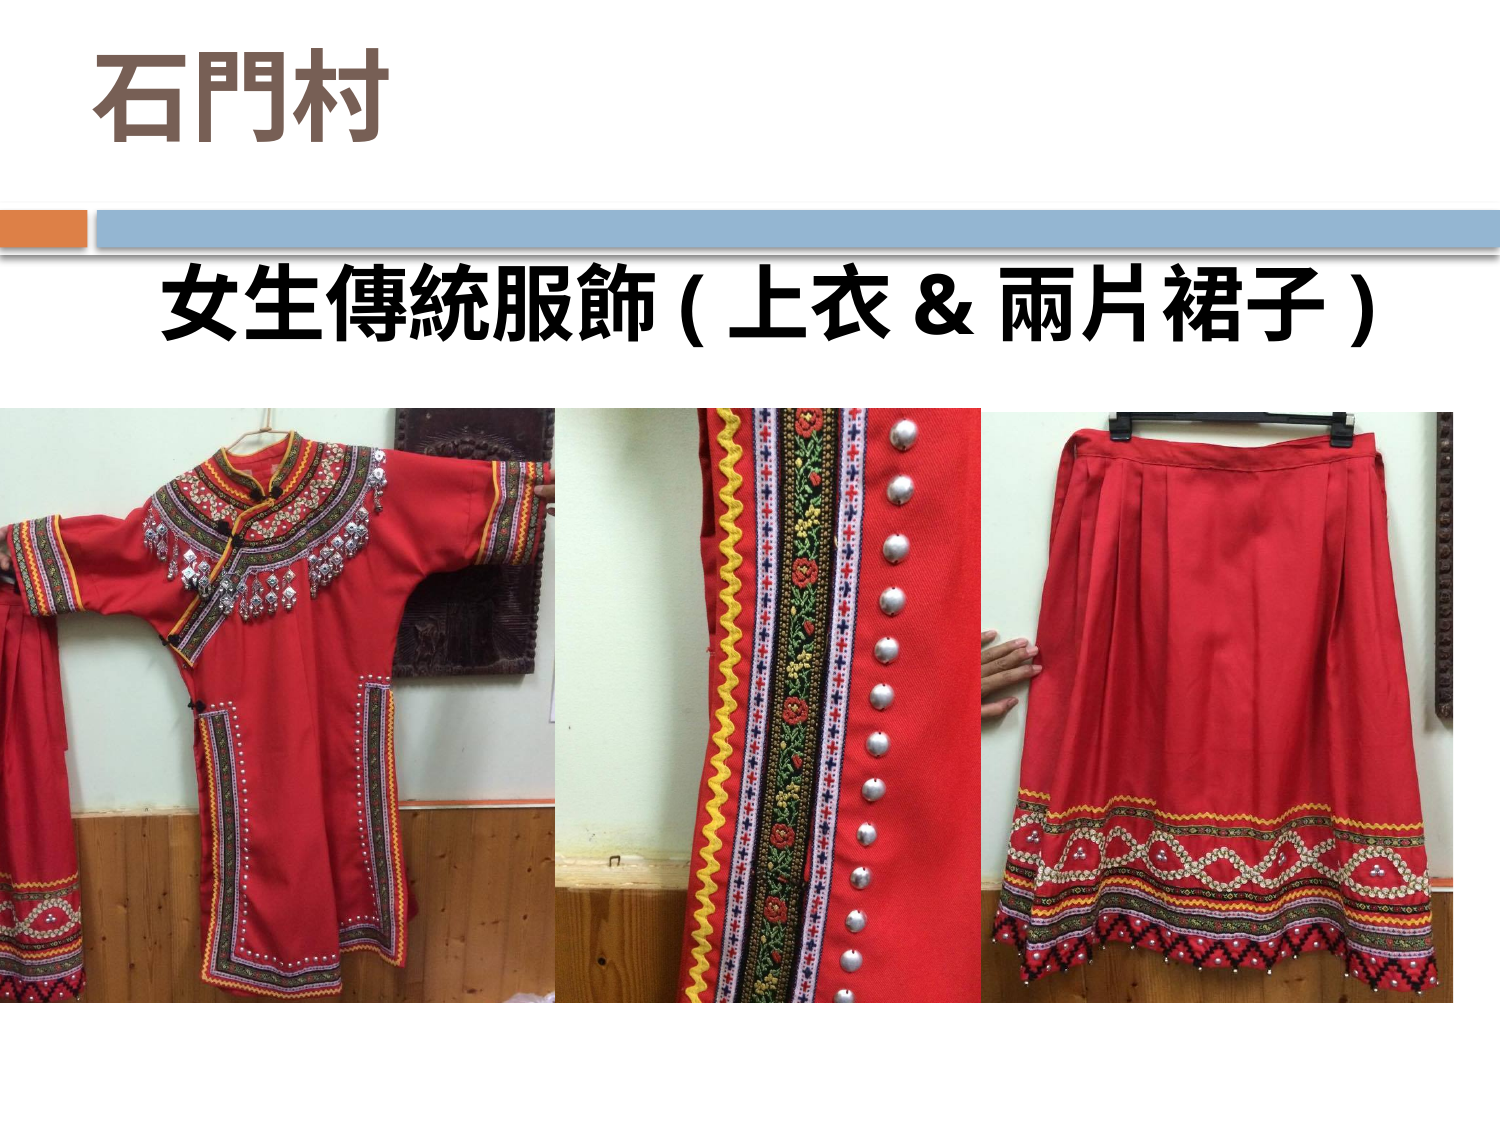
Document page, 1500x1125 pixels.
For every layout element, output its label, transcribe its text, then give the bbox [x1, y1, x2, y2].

picture [0, 408, 1454, 1004]
text_box 女生傳統服飾(上衣&兩片裙子) [144, 243, 1392, 359]
title 石門村 [76, 0, 1427, 188]
